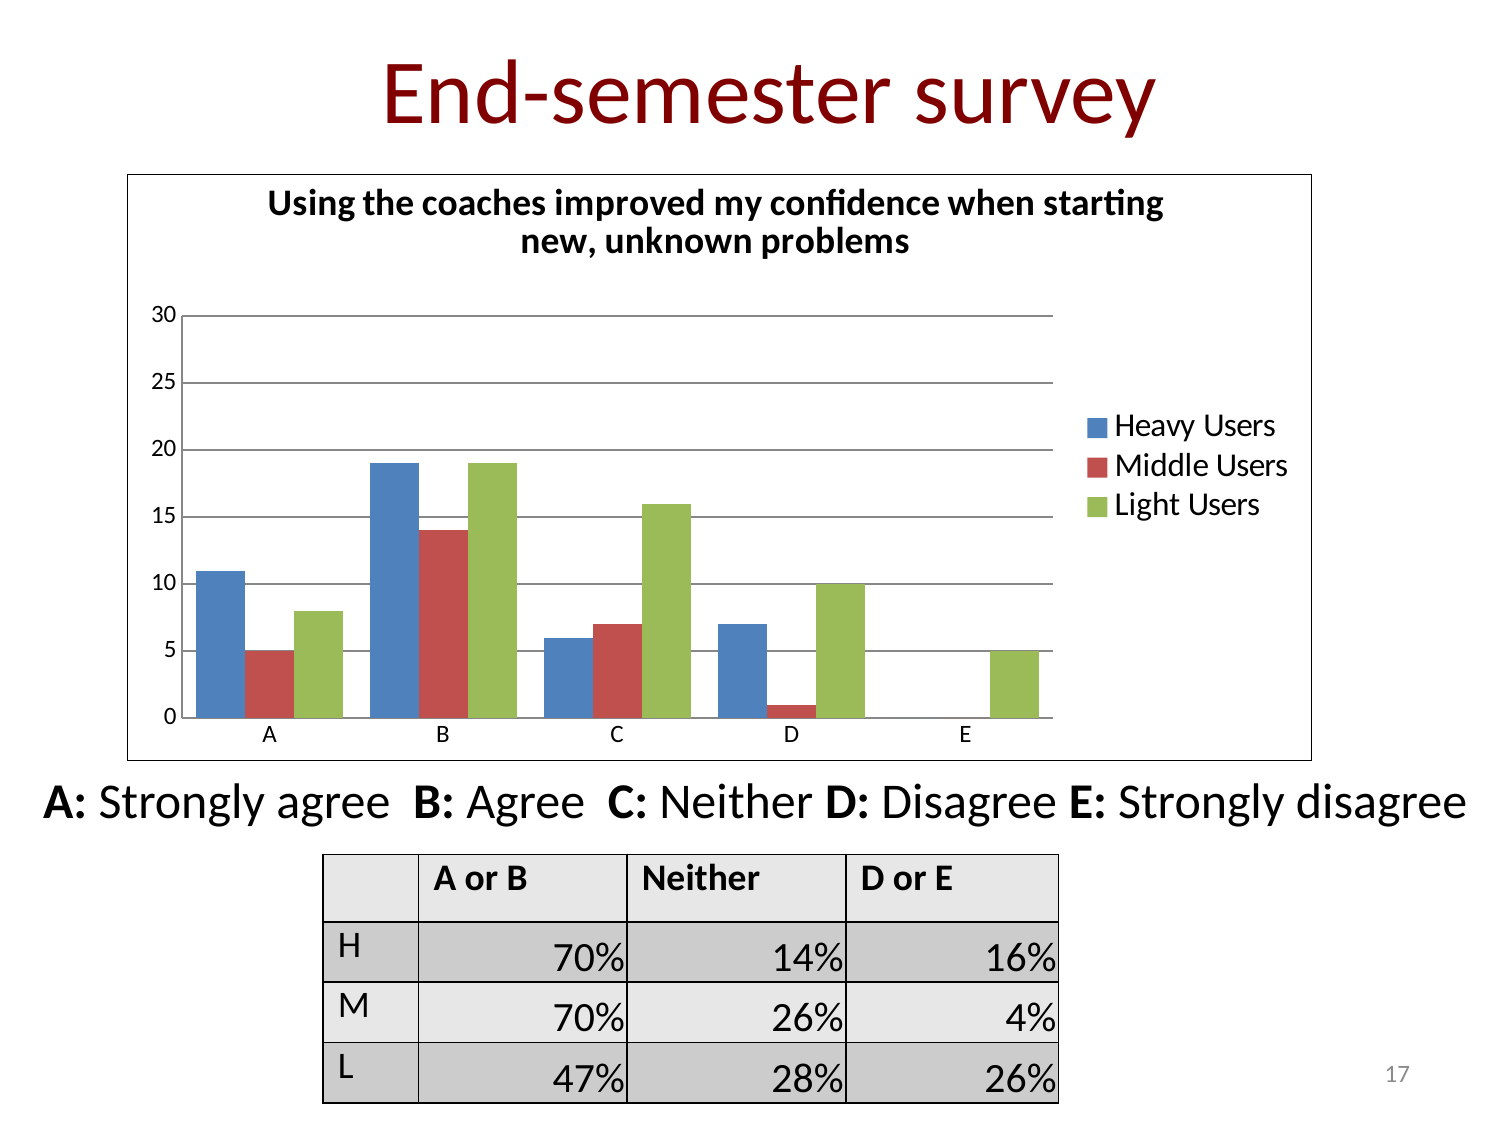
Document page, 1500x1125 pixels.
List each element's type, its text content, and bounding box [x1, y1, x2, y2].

table_cell L [324, 1043, 418, 1102]
table_cell 26% [847, 1043, 1058, 1102]
table_cell 47% [419, 1043, 626, 1102]
table_header [324, 855, 418, 921]
table_cell 14% [628, 923, 845, 981]
chart [127, 174, 1312, 762]
table_cell 4% [847, 983, 1058, 1042]
table_cell 26% [628, 983, 845, 1042]
table_header Neither [628, 855, 845, 921]
table_cell M [324, 983, 418, 1042]
text_box A: Strongly agree B: Agree C: Neither D: Disagree E: Strongly disagree [28, 760, 1483, 836]
table_cell H [324, 923, 418, 981]
table_header D or E [847, 855, 1058, 921]
table_header A or B [419, 855, 626, 921]
table_cell 16% [847, 923, 1058, 981]
table_cell 70% [419, 923, 626, 981]
slide_number 17 [1074, 1042, 1425, 1103]
table_cell 70% [419, 983, 626, 1042]
title End-semester survey [76, 0, 1464, 175]
table_cell 28% [628, 1043, 845, 1102]
